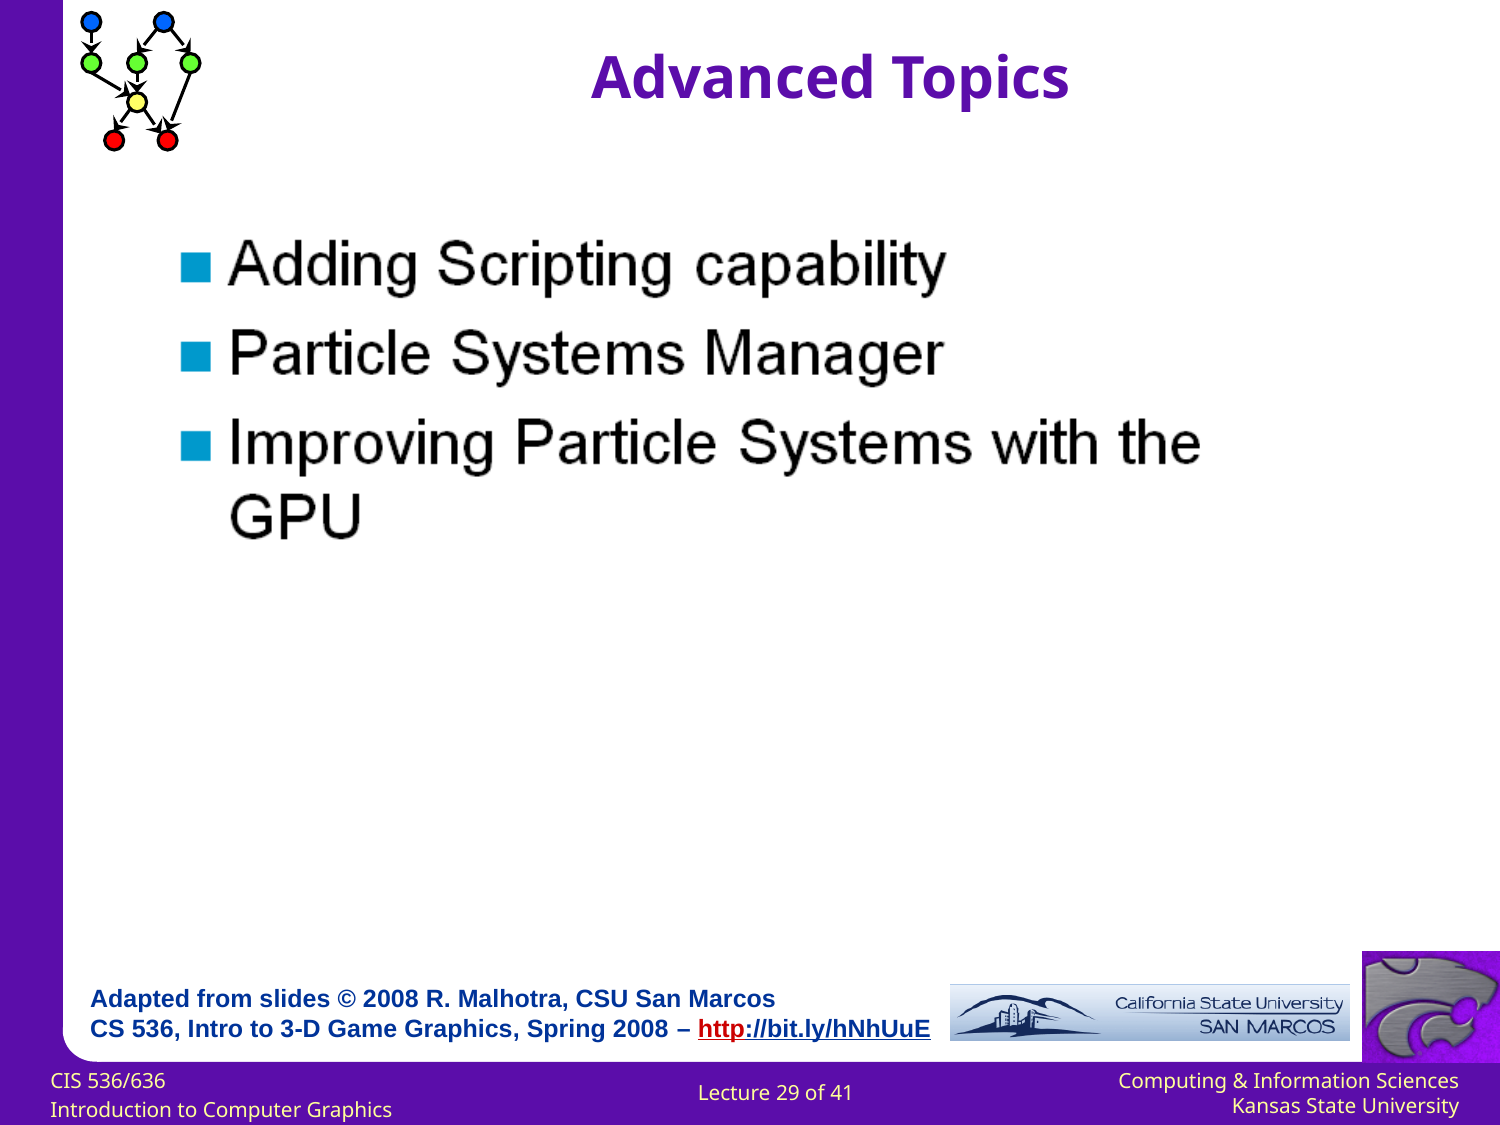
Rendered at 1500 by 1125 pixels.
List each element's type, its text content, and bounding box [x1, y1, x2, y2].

picture [949, 984, 1351, 1042]
text_box Adapted from slides © 2008 R. Malhotra, CSU San Marcos CS 536, Intro to 3-D Game Graphics, Spring 2008 – http://bit.ly/hNhUuE [75, 974, 954, 1050]
text_box Advanced Topics [187, 12, 1475, 138]
picture [149, 212, 1226, 563]
picture [1362, 951, 1500, 1063]
